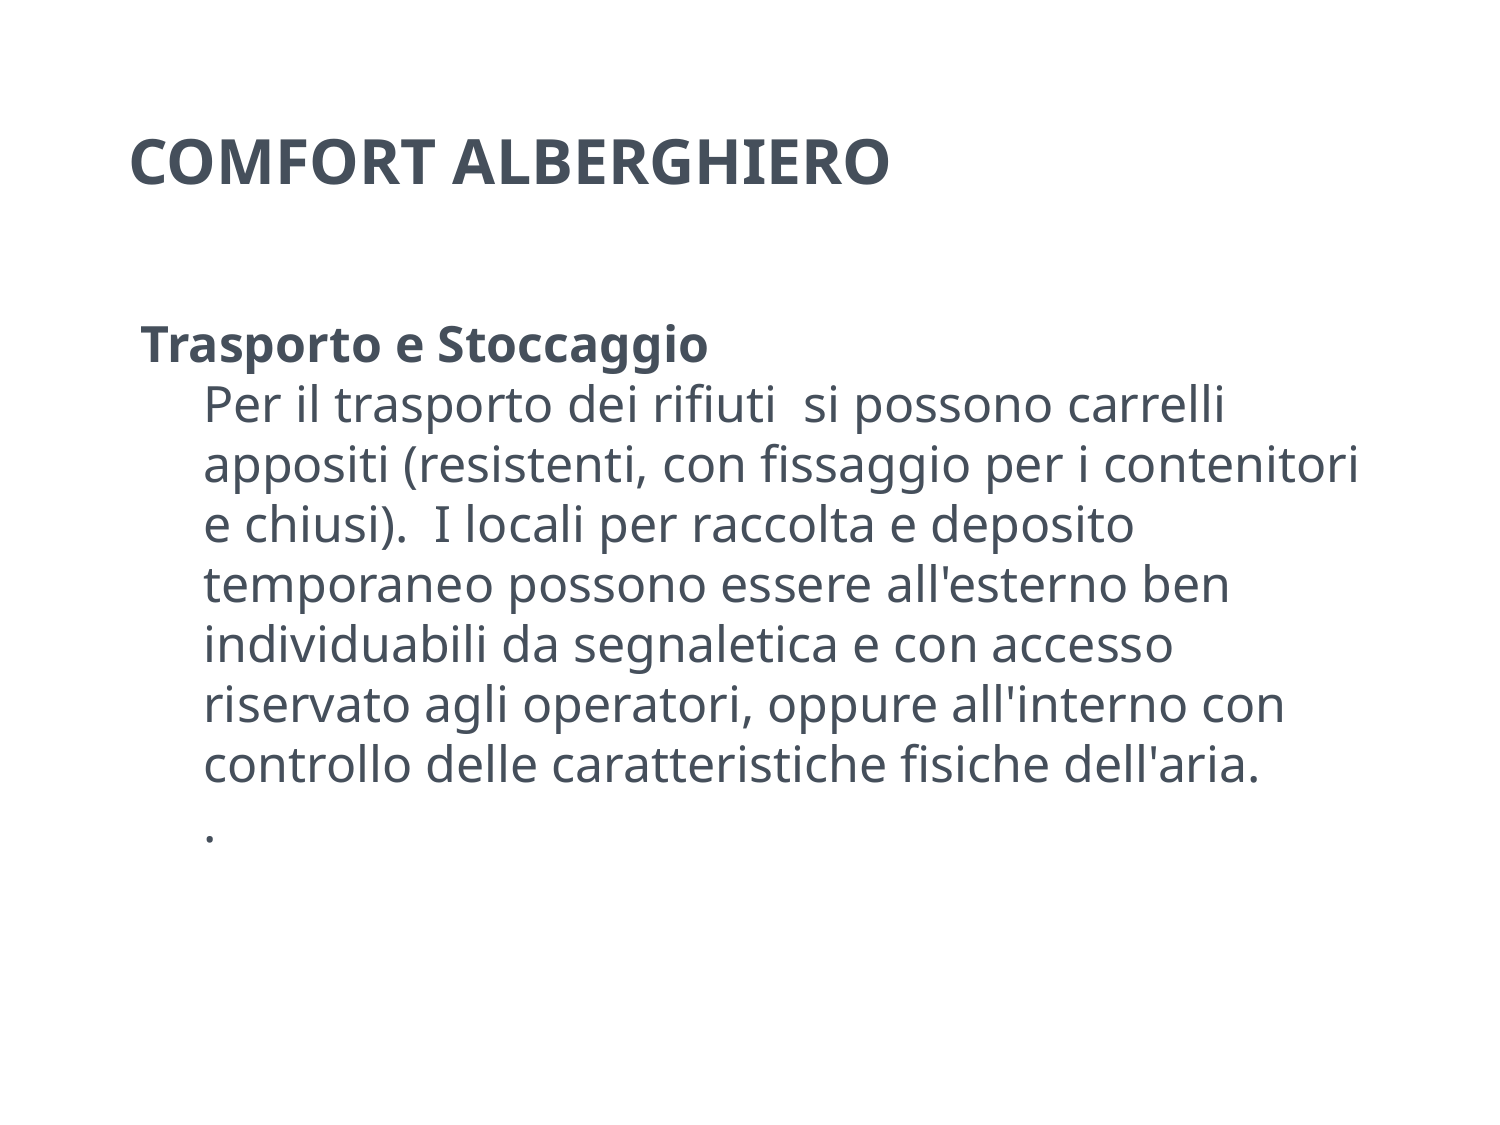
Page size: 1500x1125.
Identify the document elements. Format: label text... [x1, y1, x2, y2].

title COMFORT ALBERGHIERO [113, 104, 1387, 212]
list Trasporto e Stoccaggio Per il trasporto dei rifiuti si possono carrelli appositi (resistenti, con fissaggio per i contenitori e chiusi). I locali per raccolta e deposito temporaneo possono essere all'esterno ben individuabili da segnaletica e con accesso riservato agli operatori, oppure all'interno con controllo delle caratteristiche fisiche dell'aria. . [113, 297, 1387, 1021]
